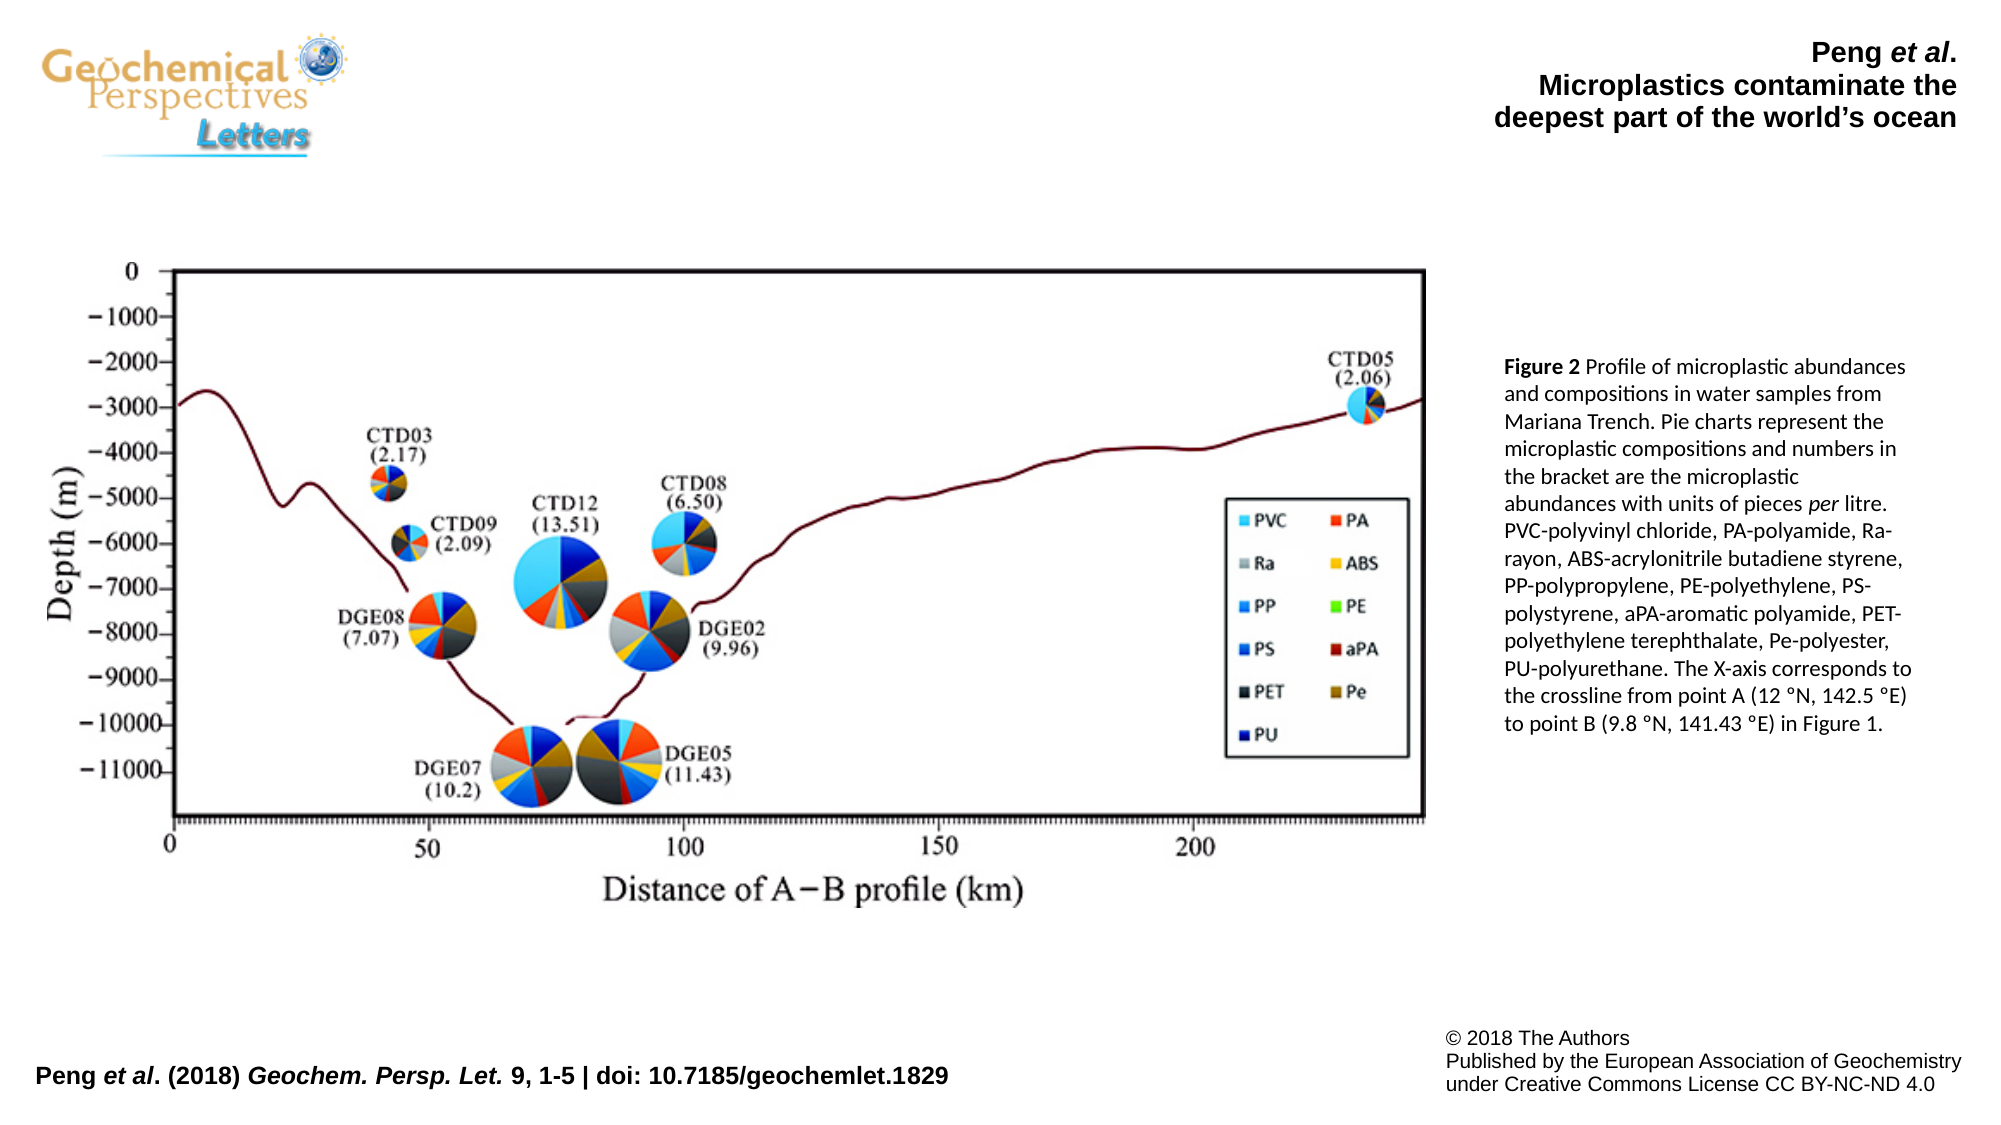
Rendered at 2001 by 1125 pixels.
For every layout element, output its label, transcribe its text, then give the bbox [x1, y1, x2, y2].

text_box Peng et al. Microplastics contaminate the deepest part of the world’s ocean [1407, 29, 1973, 142]
text_box © 2018 The Authors Published by the European Association of Geochemistry under Creative Commons License CC BY-NC-ND 4.0 [1445, 1026, 1973, 1097]
picture [35, 29, 368, 167]
picture [47, 262, 1426, 909]
text_box Figure 2 Profile of microplastic abundances and compositions in water samples from Mariana Trench. Pie charts represent the microplastic compositions and numbers in the bracket are the microplastic abundances with units of pieces per litre. PVC-polyvinyl chloride, PA-polyamide, Ra-rayon, ABS-acrylonitrile butadiene styrene, PP-polypropylene, PE-polyethylene, PS-polystyrene, aPA-aromatic polyamide, PET-polyethylene terephthalate, Pe-polyester, PU-polyurethane. The X-axis corresponds to the crossline from point A (12 ºN, 142.5 ºE) to point B (9.8 ºN, 141.43 ºE) in Figure 1. [1489, 343, 1929, 744]
text_box Peng et al. (2018) Geochem. Persp. Let. 9, 1-5 | doi: 10.7185/geochemlet.1829 [35, 1061, 1235, 1110]
